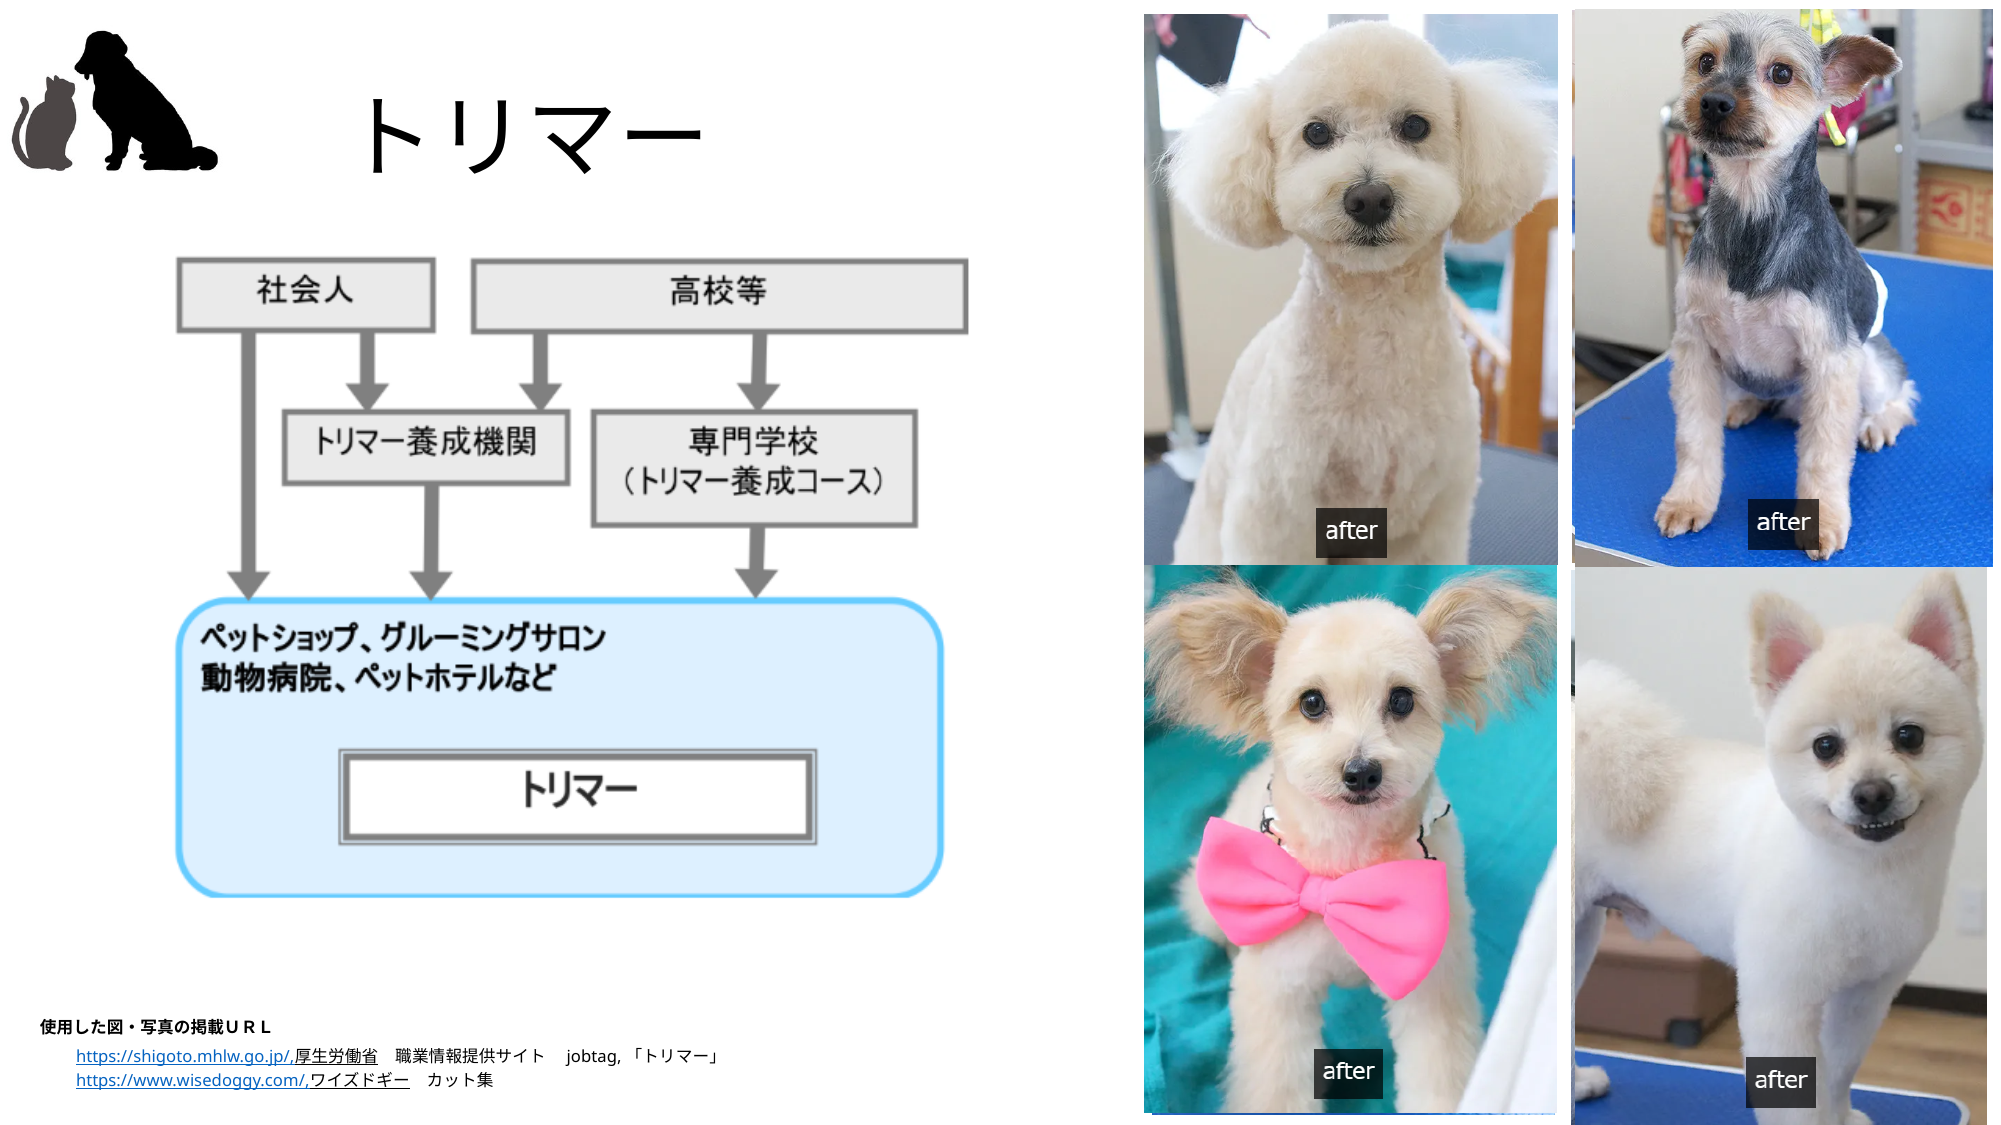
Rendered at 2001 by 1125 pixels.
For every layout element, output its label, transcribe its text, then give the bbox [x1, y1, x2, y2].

text_box 使用した図・写真の掲載ＵＲＬ [25, 1009, 290, 1045]
picture [156, 247, 989, 920]
picture [1571, 9, 1993, 1125]
picture [1144, 14, 1559, 1115]
text_box トリマー [267, 60, 787, 198]
text_box https://shigoto.mhlw.go.jp/,厚生労働省 職業情報提供サイト jobtag,「トリマー」 https://www.wisedoggy.com/,ワイズドギー カット集 [61, 1038, 919, 1102]
picture [6, 25, 227, 180]
